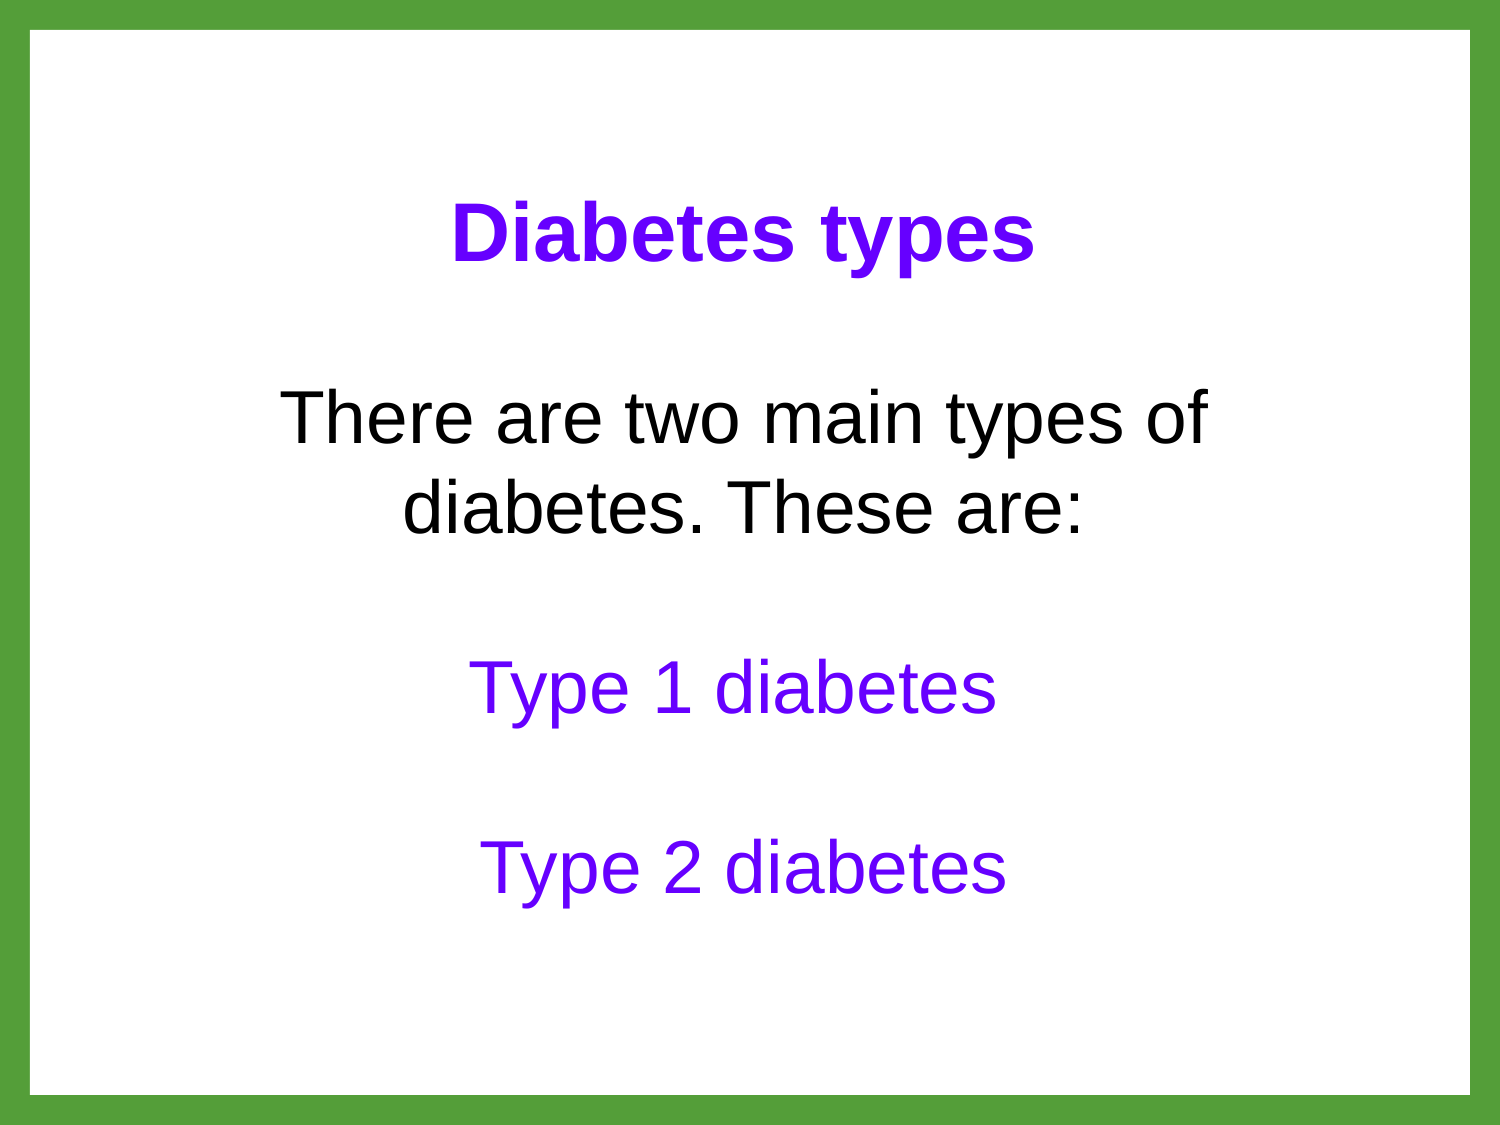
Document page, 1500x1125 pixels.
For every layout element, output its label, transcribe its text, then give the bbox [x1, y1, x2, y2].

text_box Diabetes types There are two main types of diabetes. These are: Type 1 diabetes Type 2 diabetes [112, 171, 1376, 1006]
